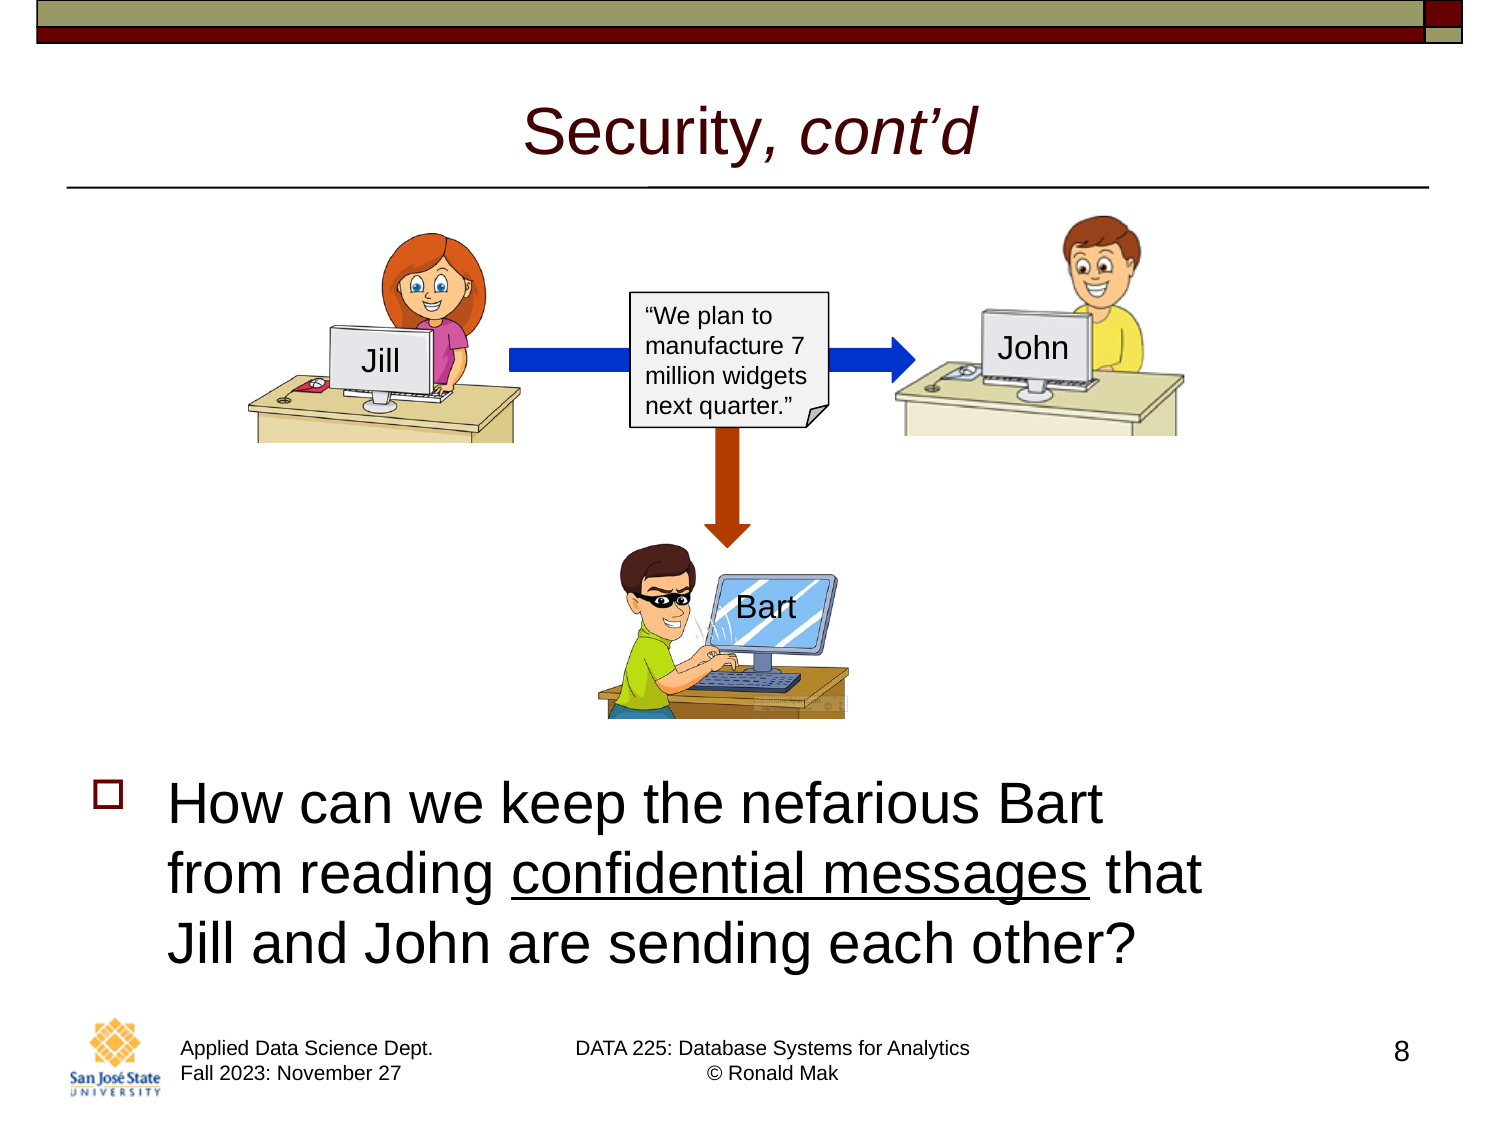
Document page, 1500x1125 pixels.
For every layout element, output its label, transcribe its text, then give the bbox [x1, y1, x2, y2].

slide_number 8 [1112, 1025, 1425, 1100]
picture [60, 1012, 166, 1112]
text_box [530, 348, 630, 372]
list How can we keep the nefarious Bart from reading confidential messages that Jill and John are sending each other? [75, 757, 1425, 1006]
text_box [829, 348, 879, 372]
text_box “We plan to manufacture 7 million widgets next quarter.” [630, 292, 829, 428]
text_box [239, 225, 526, 443]
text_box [584, 532, 856, 720]
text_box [884, 210, 1193, 437]
text_box [704, 428, 750, 530]
title Security, cont’d [75, 67, 1425, 175]
